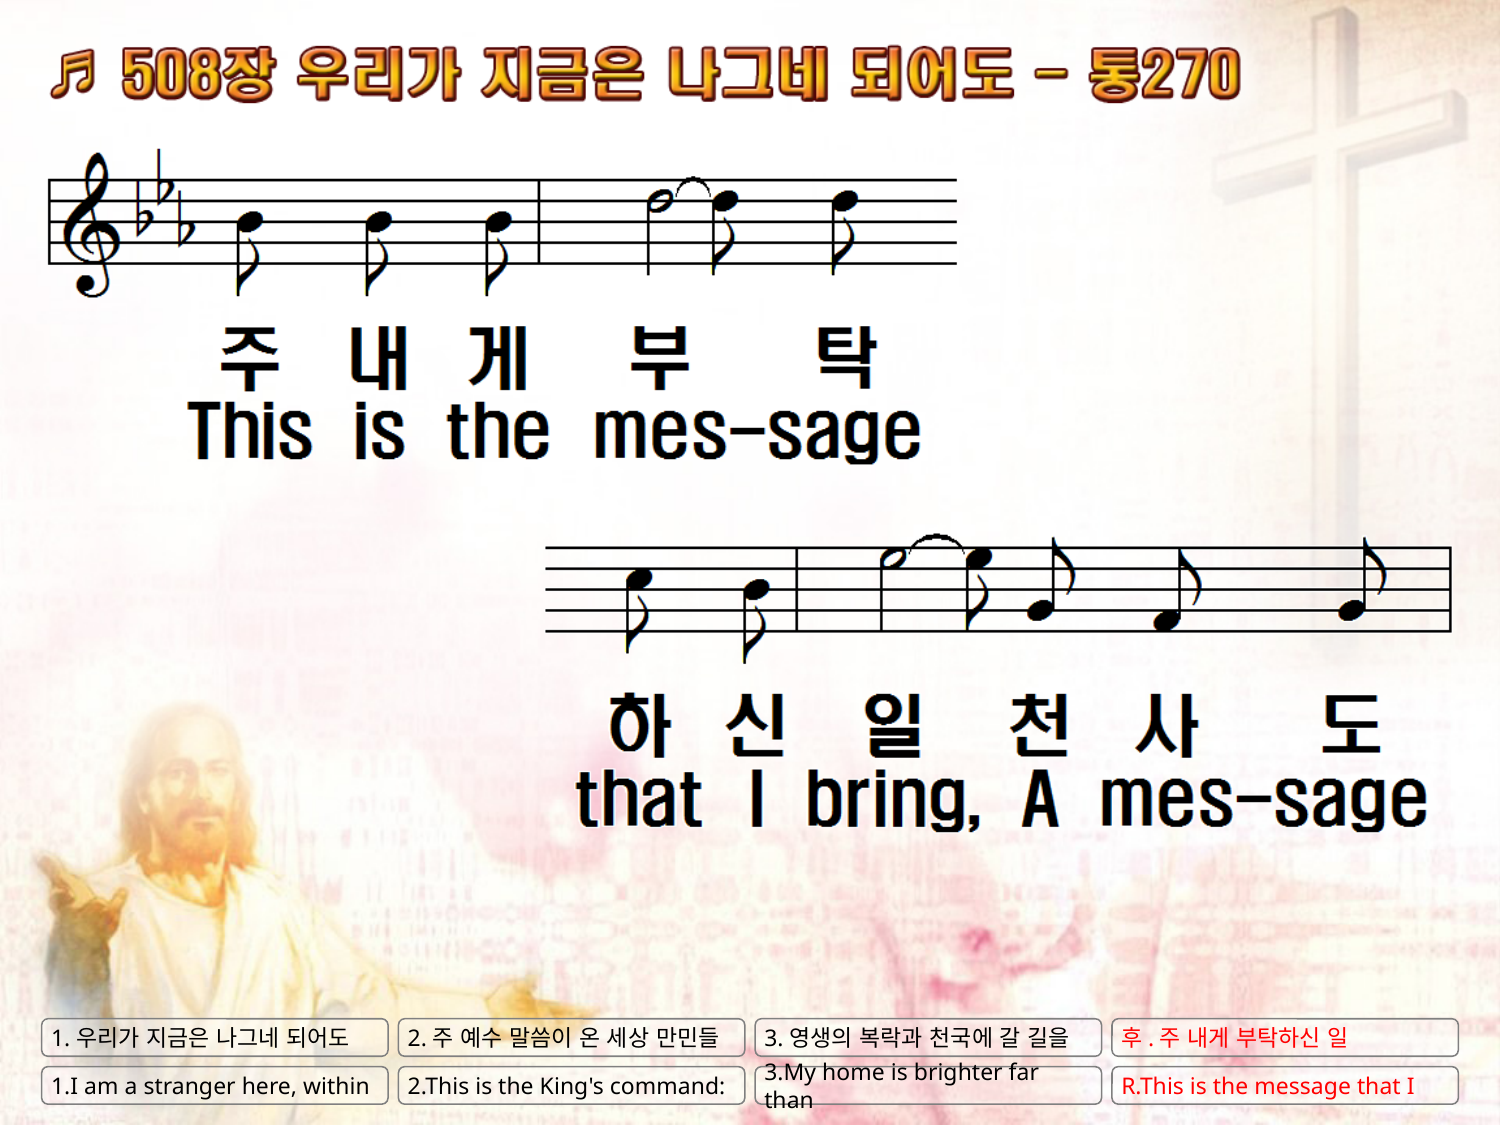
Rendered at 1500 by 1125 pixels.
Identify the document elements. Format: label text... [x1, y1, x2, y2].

picture [0, 0, 1500, 1125]
text_box 2.주 예수 말씀이 온 세상 만민들 [398, 1018, 745, 1057]
text_box 1.I am a stranger here, within [41, 1066, 389, 1105]
text_box R.This is the message that I [1111, 1066, 1459, 1105]
text_box 3.영생의 복락과 천국에 갈 길을 [755, 1018, 1102, 1057]
text_box 3.My home is brighter far than [755, 1066, 1102, 1105]
text_box 2.This is the King's command: [398, 1066, 745, 1105]
text_box 1.우리가 지금은 나그네 되어도 [41, 1018, 389, 1057]
text_box 후.주 내게 부탁하신 일 [1111, 1018, 1459, 1057]
